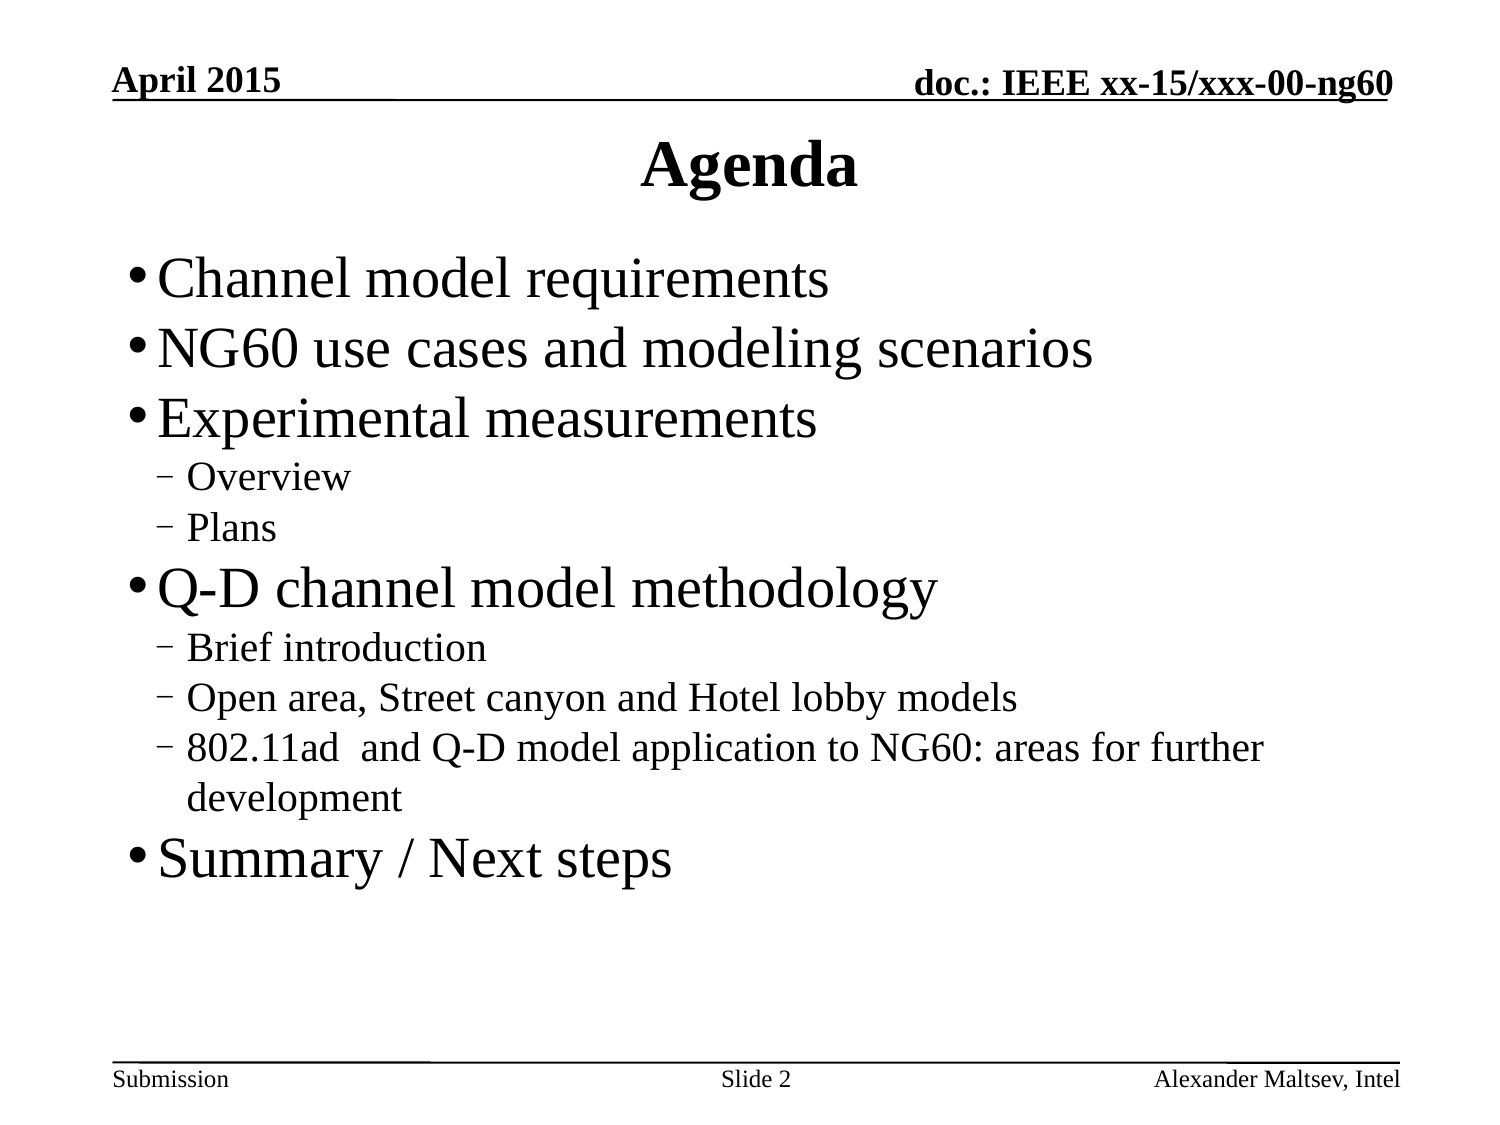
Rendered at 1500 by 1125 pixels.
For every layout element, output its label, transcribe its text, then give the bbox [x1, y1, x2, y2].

slide_number Slide 2 [712, 1061, 800, 1123]
list Channel model requirements NG60 use cases and modeling scenarios Experimental measurements Overview Plans Q-D channel model methodology Brief introduction Open area, Street canyon and Hotel lobby models 802.11ad and Q-D model application to NG60: areas for further development Summary / Next steps [112, 231, 1388, 1036]
footer Alexander Maltsev, Intel [878, 1061, 1402, 1093]
title Agenda [112, 112, 1388, 209]
